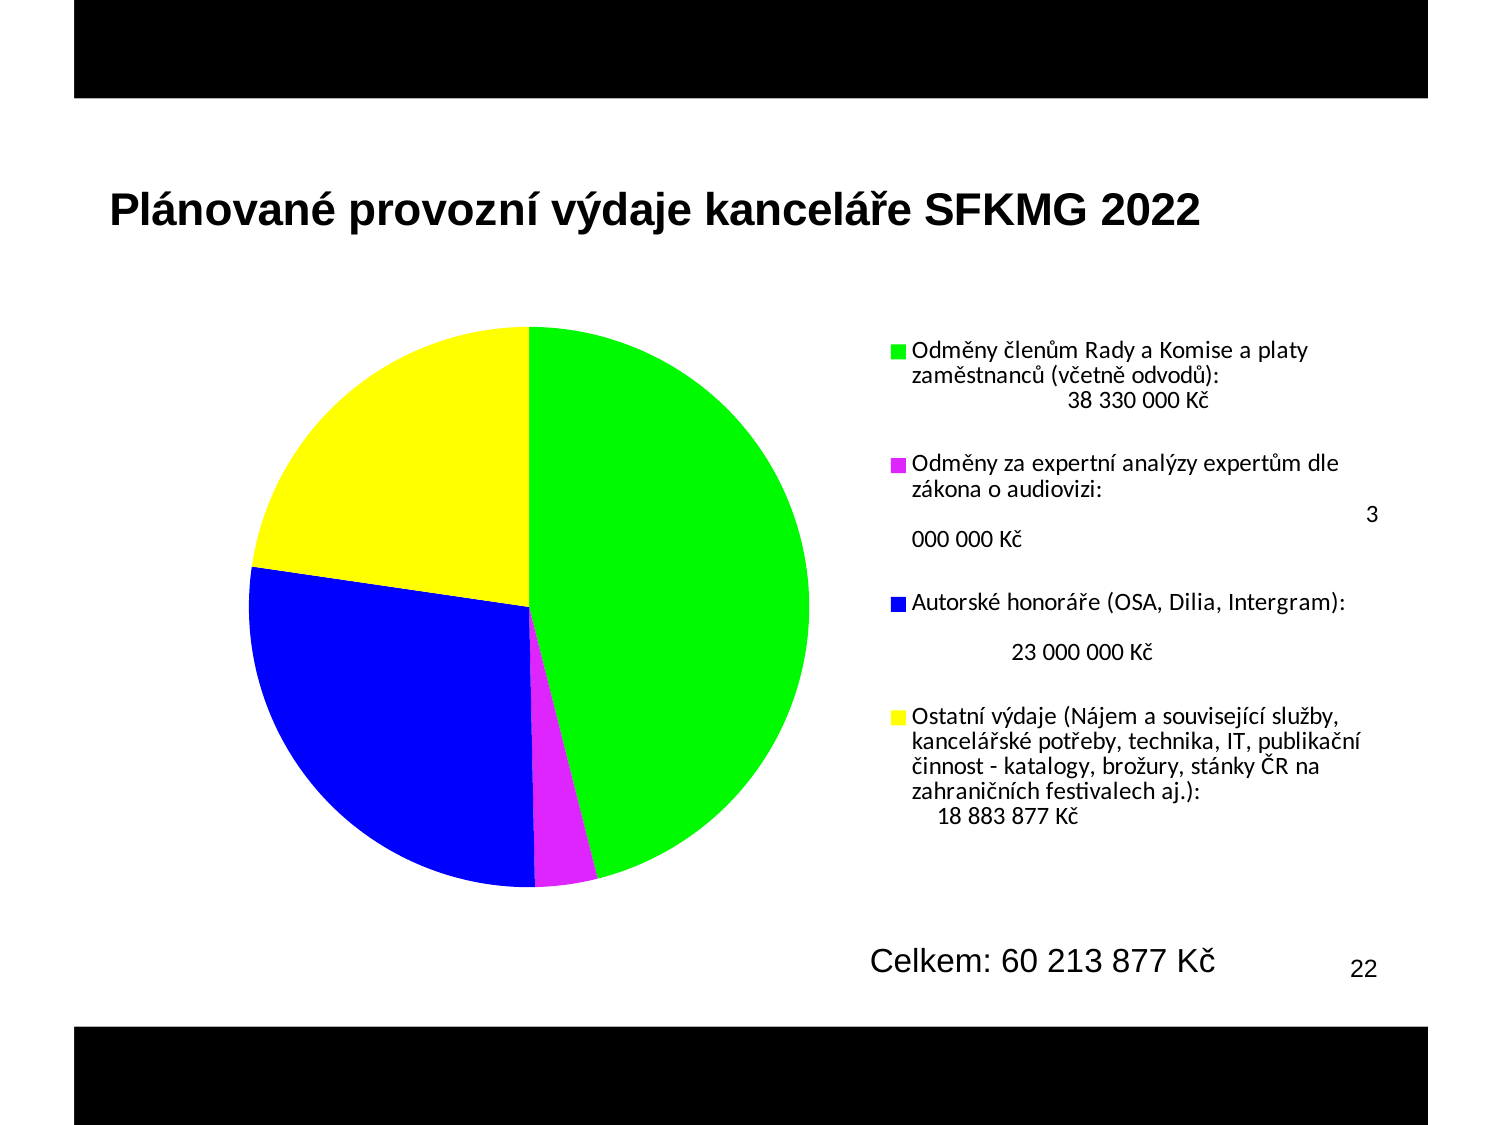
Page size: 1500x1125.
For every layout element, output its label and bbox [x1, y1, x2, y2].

chart [0, 127, 1500, 998]
picture [0, 998, 1500, 1125]
picture [0, 0, 1500, 127]
